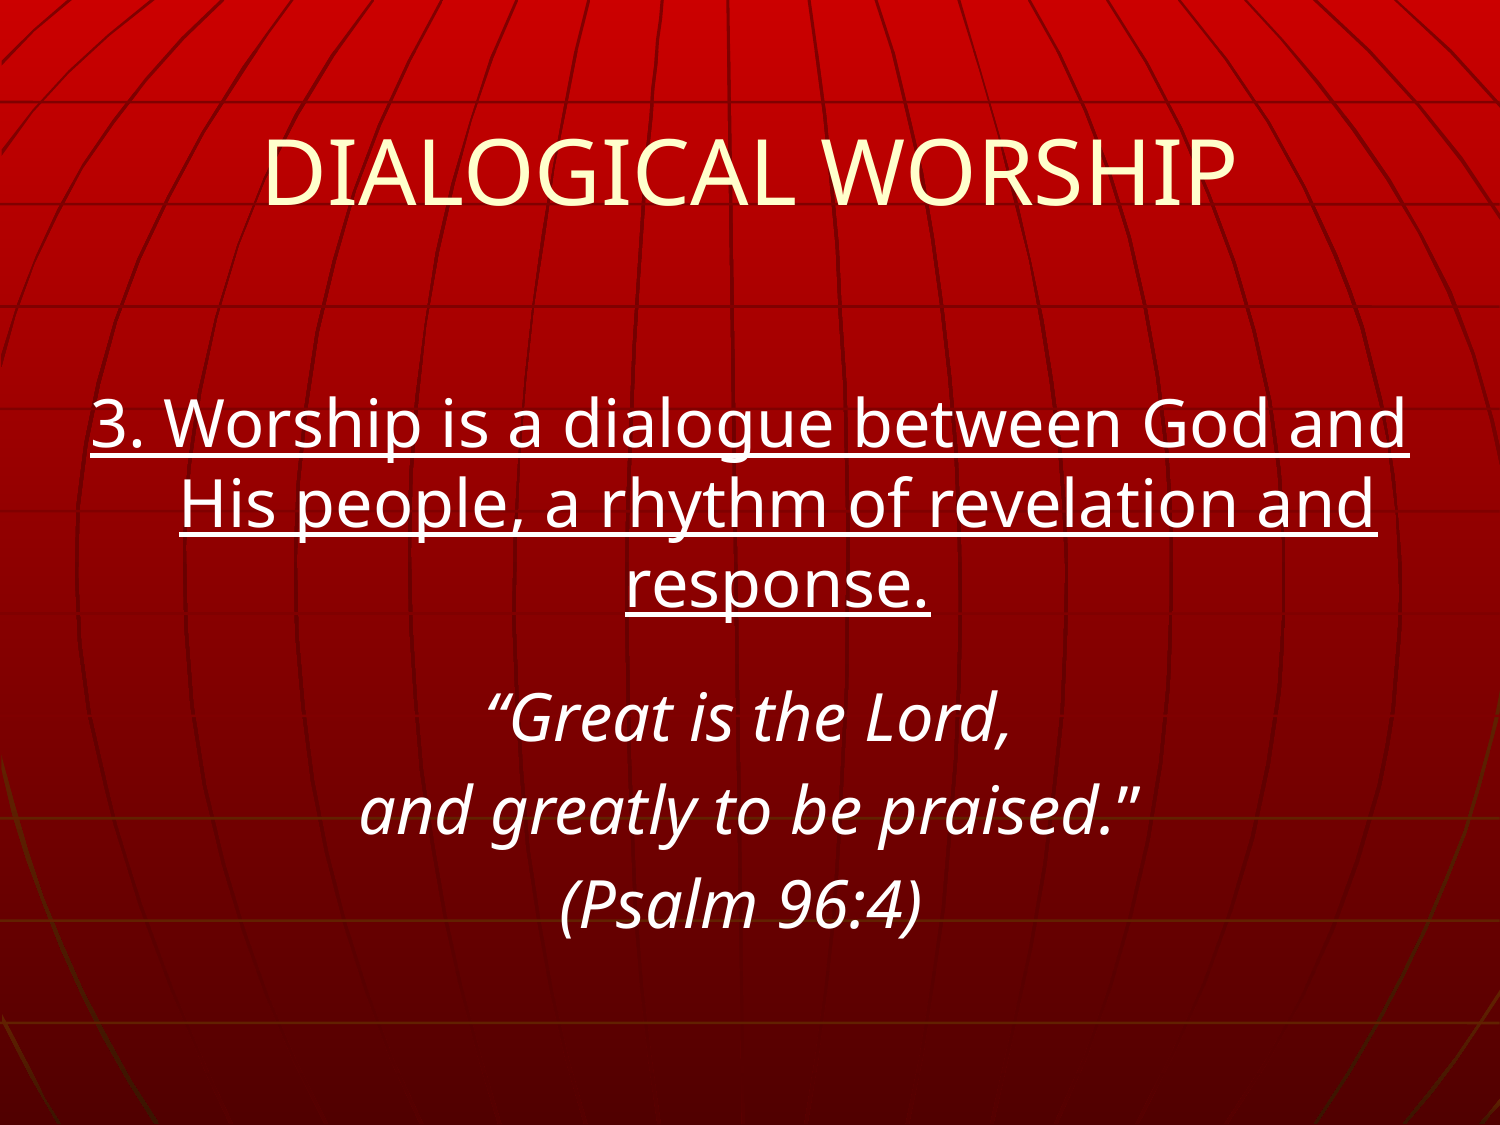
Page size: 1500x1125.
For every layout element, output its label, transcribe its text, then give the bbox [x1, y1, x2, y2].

title DIALOGICAL WORSHIP [74, 125, 1426, 313]
list 3. Worship is a dialogue between God and His people, a rhythm of revelation and response. “Great is the Lord, and greatly to be praised.” (Psalm 96:4) [24, 324, 1476, 1001]
